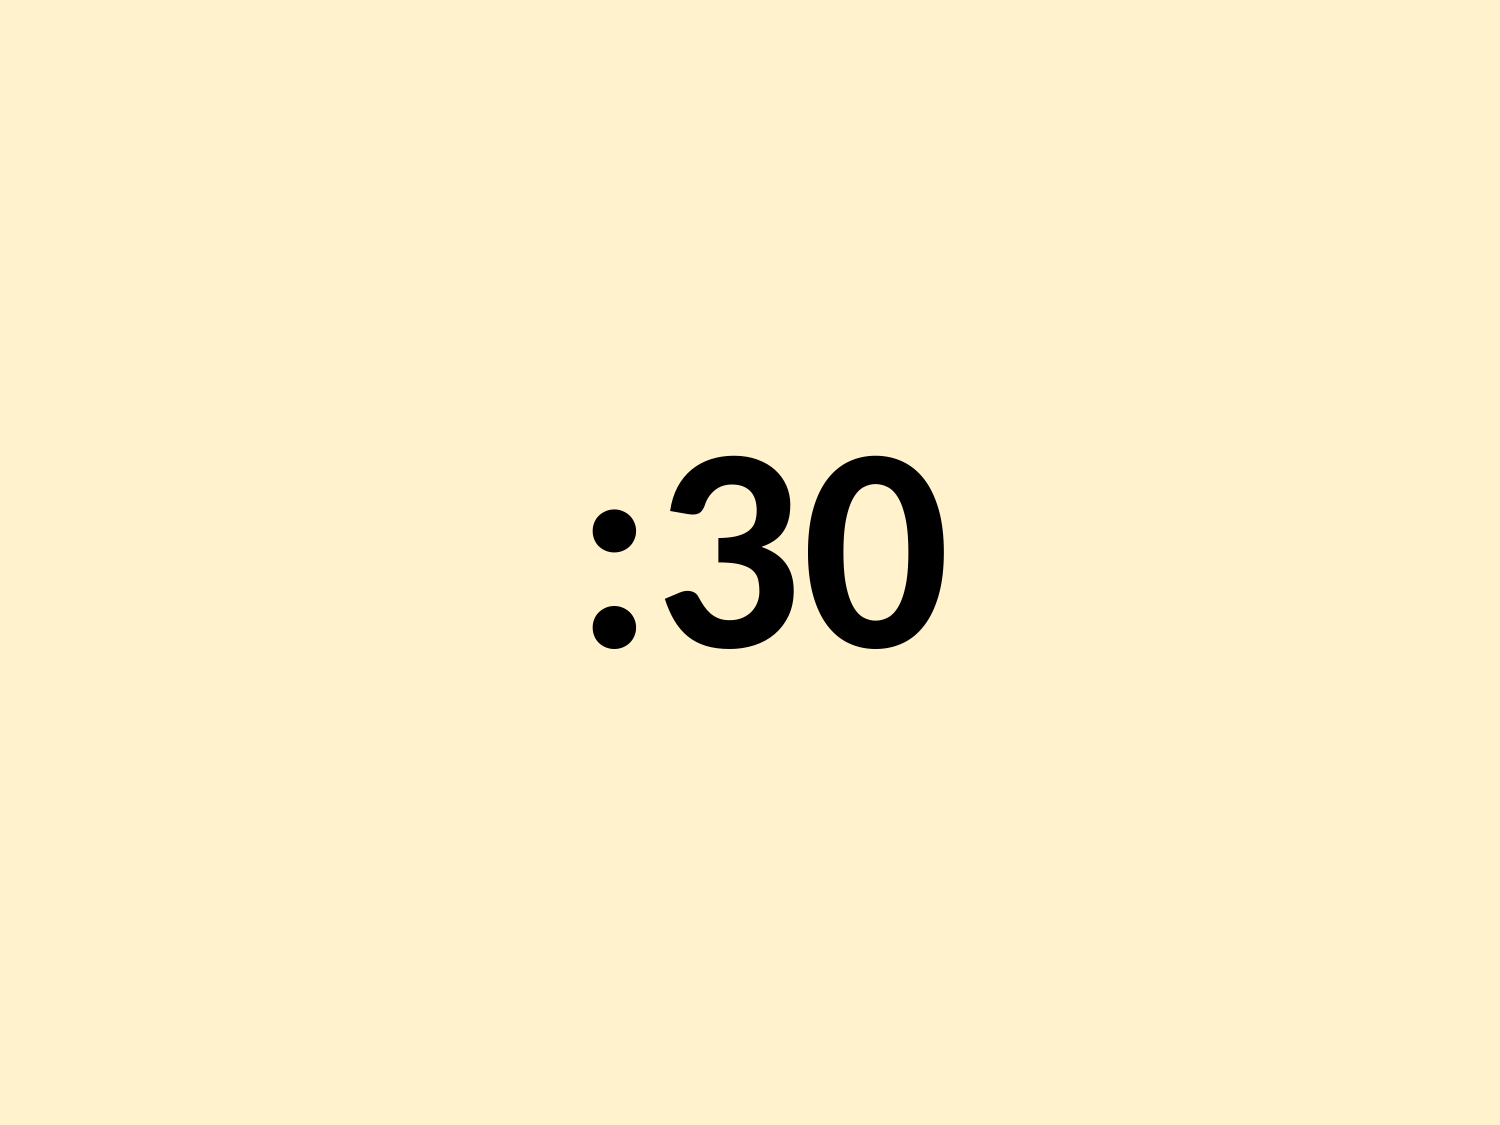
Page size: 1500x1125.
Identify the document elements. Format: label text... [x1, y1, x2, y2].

list :30 [162, 387, 1363, 738]
